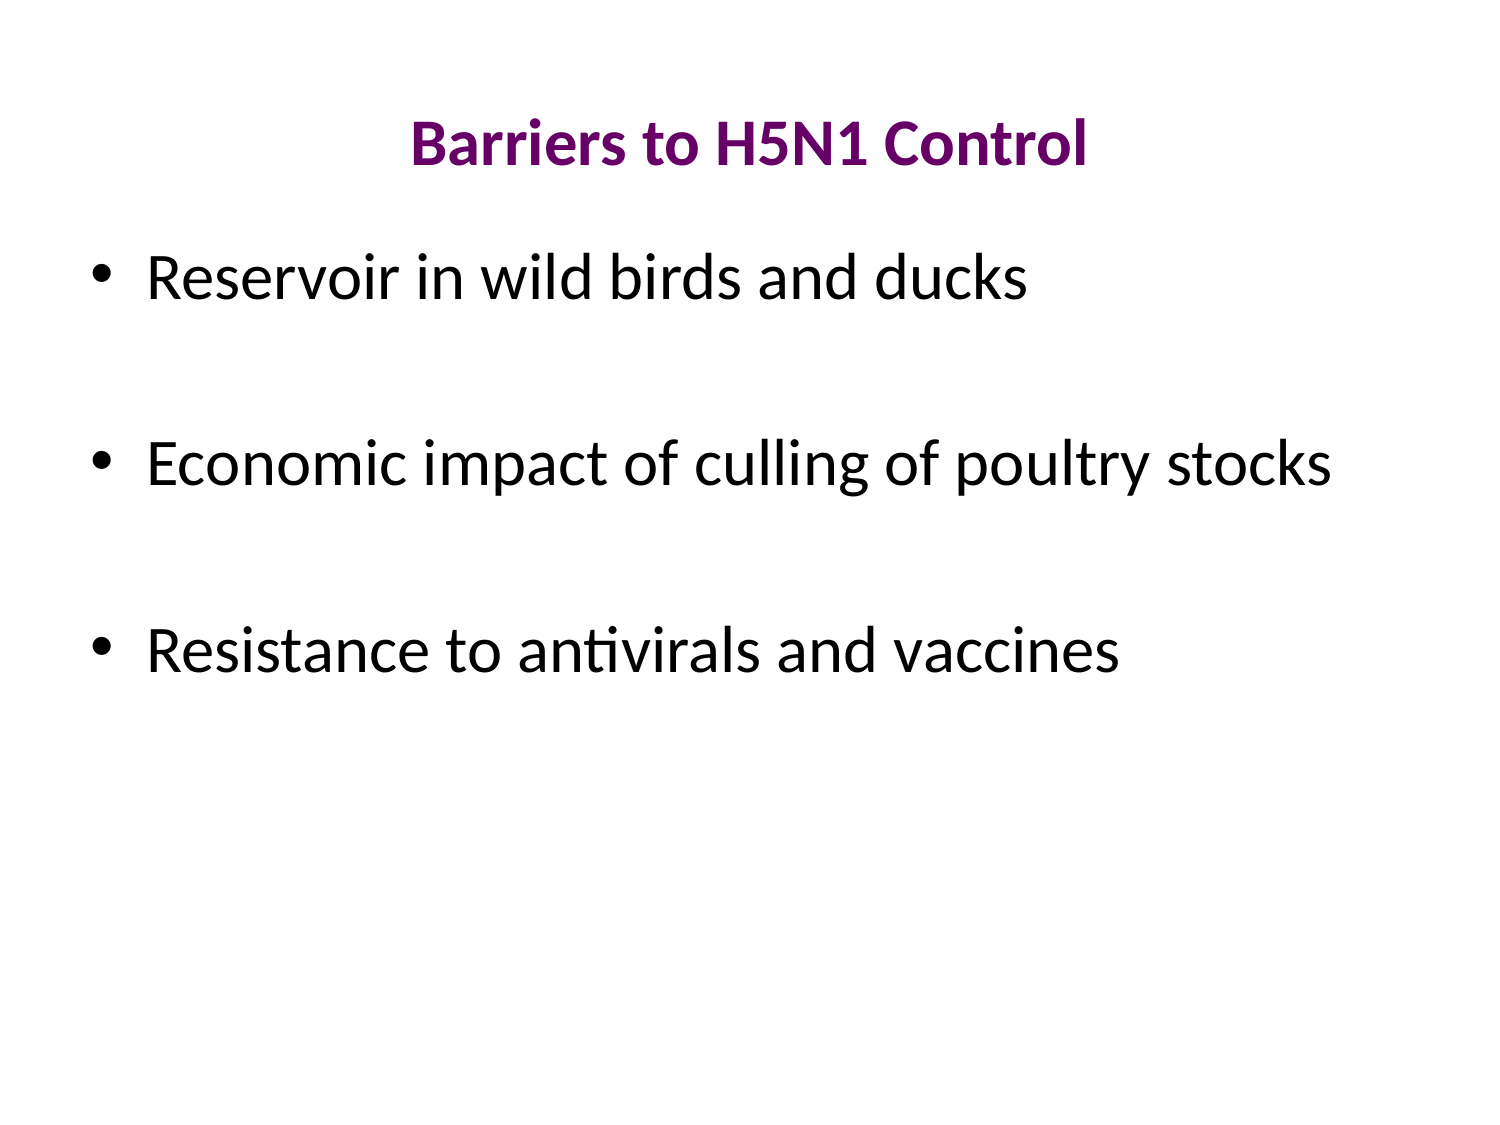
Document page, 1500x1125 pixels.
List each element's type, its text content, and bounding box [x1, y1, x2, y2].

list Reservoir in wild birds and ducks Economic impact of culling of poultry stocks Resistance to antivirals and vaccines [75, 224, 1425, 963]
title Barriers to H5N1 Control [75, 35, 1425, 224]
